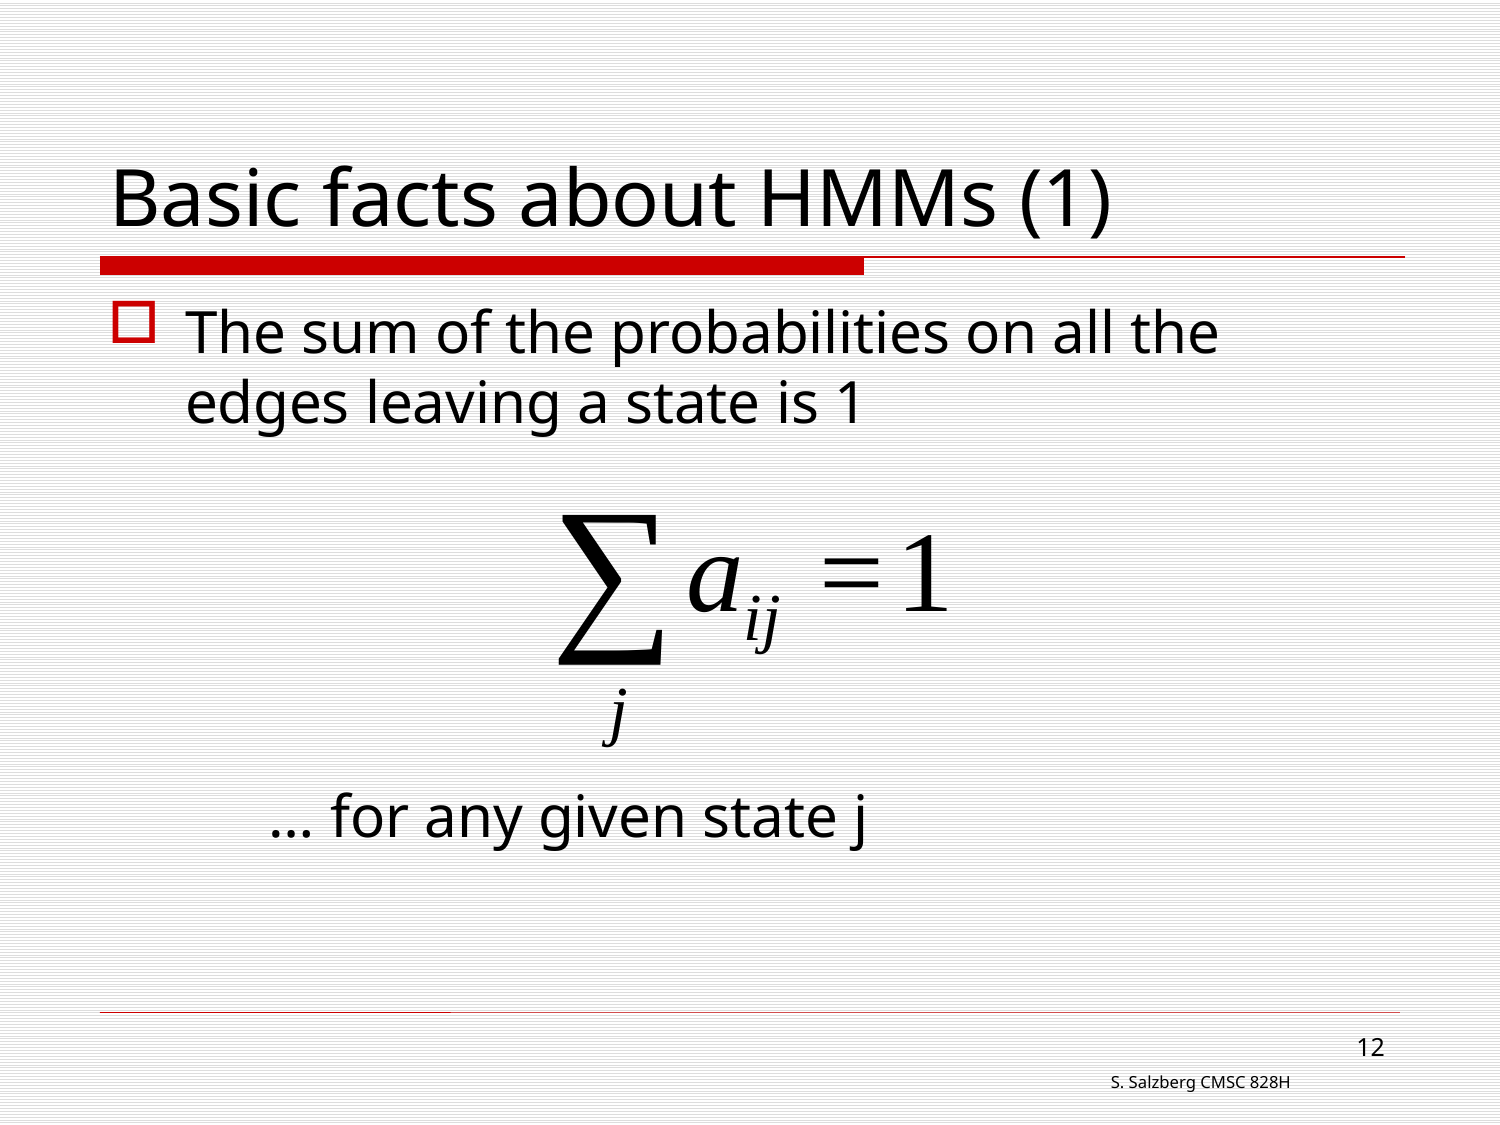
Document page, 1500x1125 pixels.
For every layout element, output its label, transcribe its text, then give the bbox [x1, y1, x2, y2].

slide_number 12 [1074, 1024, 1401, 1103]
title Basic facts about HMMs (1) [93, 49, 1407, 250]
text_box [537, 486, 951, 766]
text_box … for any given state j [253, 771, 884, 857]
list The sum of the probabilities on all the edges leaving a state is 1 [92, 287, 1406, 588]
